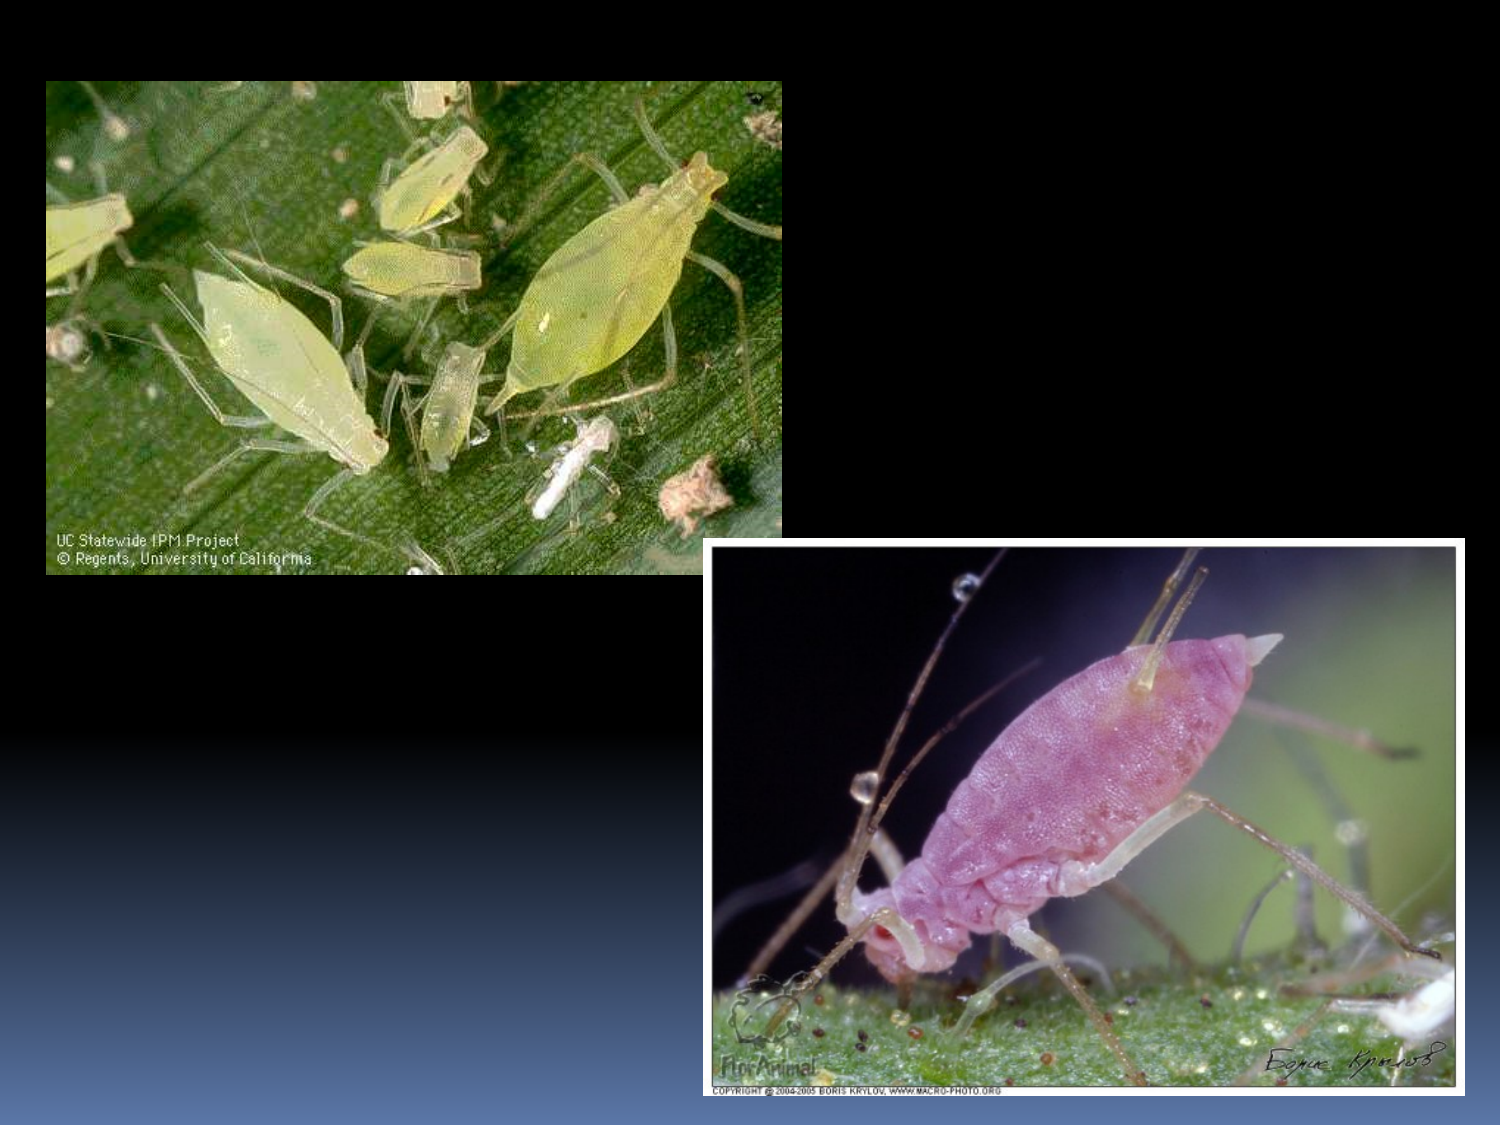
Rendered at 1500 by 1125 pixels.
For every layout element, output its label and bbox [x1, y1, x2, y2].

picture [46, 81, 782, 575]
picture [702, 538, 1466, 1097]
